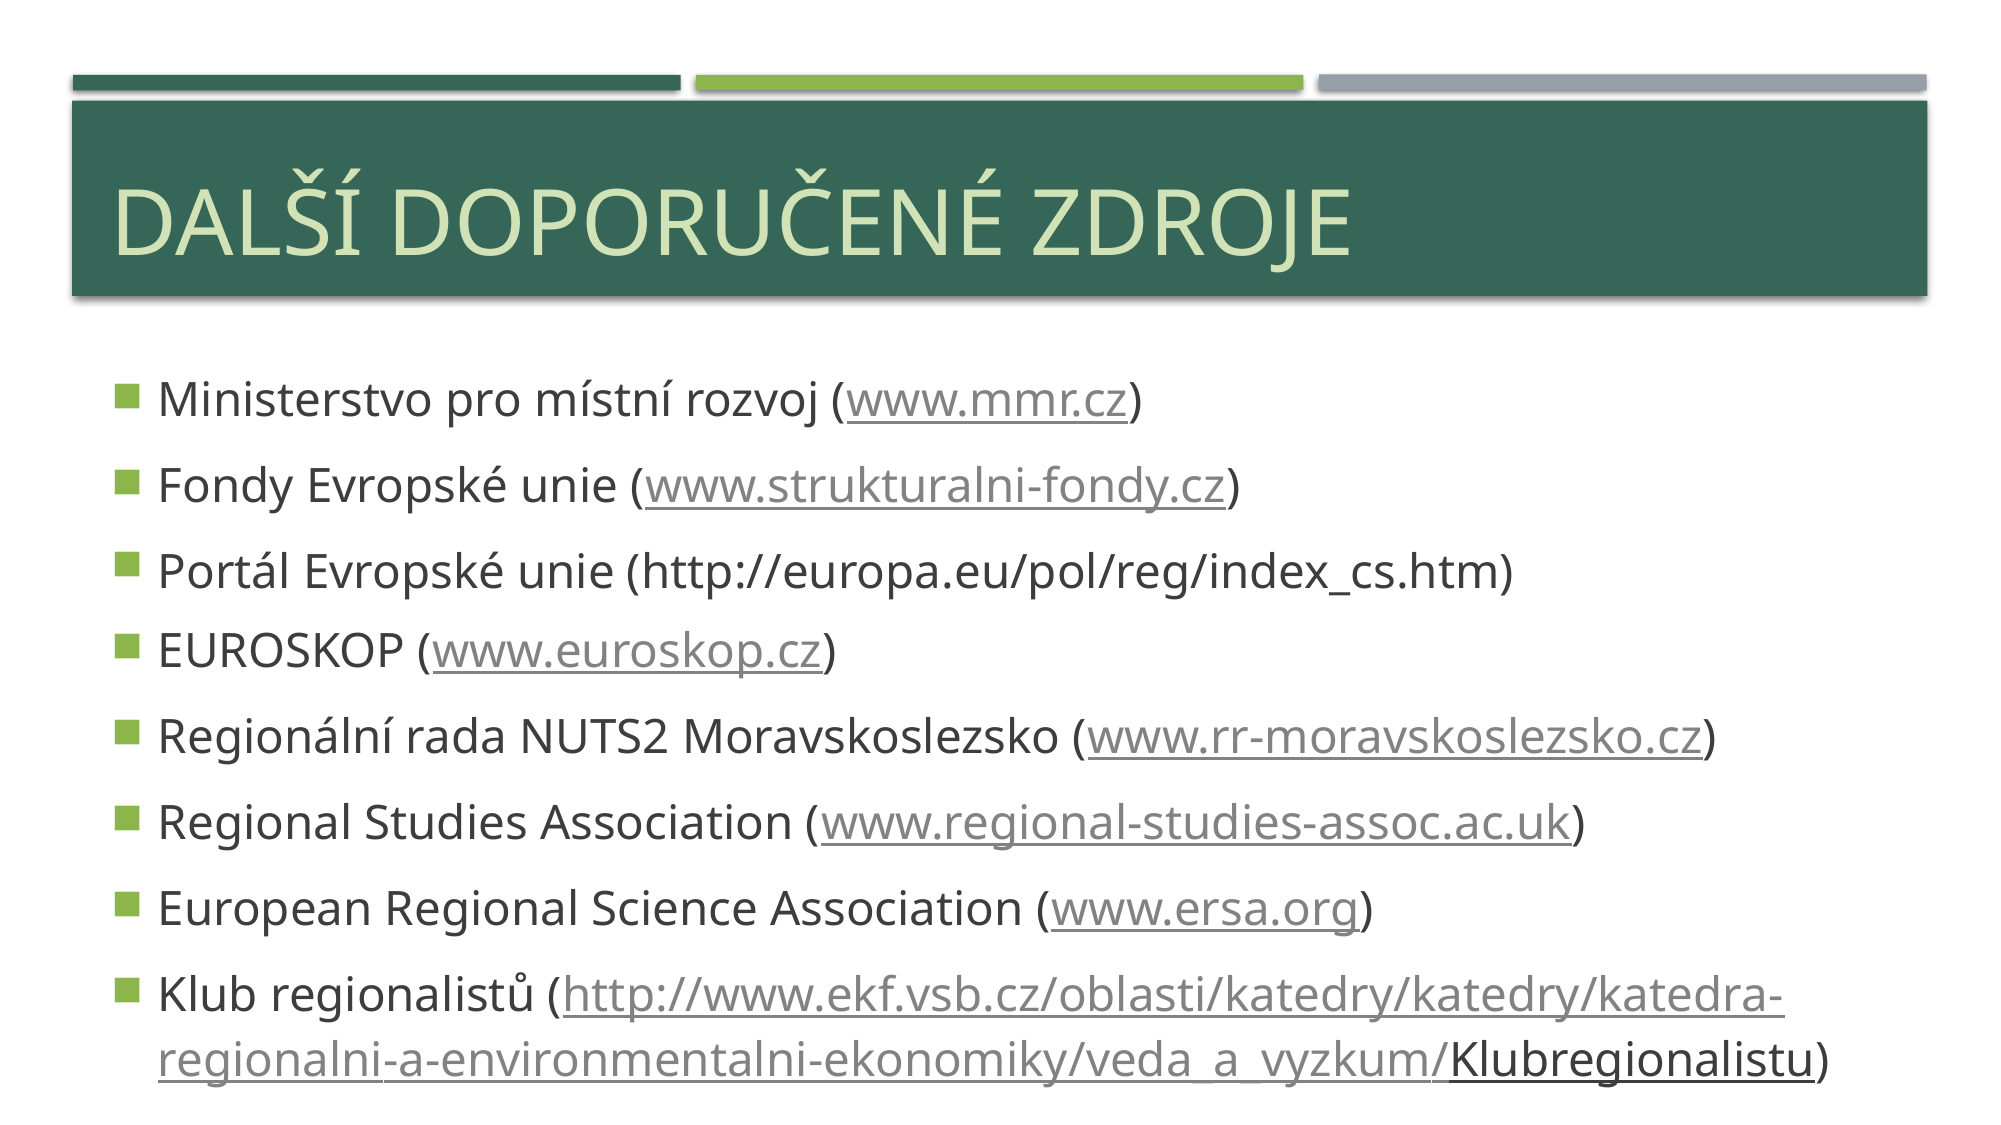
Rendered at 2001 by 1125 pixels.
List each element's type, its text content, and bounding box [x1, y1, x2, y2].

title Další doporučené zdroje [95, 115, 1905, 282]
list Ministerstvo pro místní rozvoj (www.mmr.cz) Fondy Evropské unie (www.strukturalni-fondy.cz) Portál Evropské unie (http://europa.eu/pol/reg/index_cs.htm) EUROSKOP (www.euroskop.cz) Regionální rada NUTS2 Moravskoslezsko (www.rr-moravskoslezsko.cz) Regional Studies Association (www.regional-studies-assoc.ac.uk) European Regional Science Association (www.ersa.org) Klub regionalistů (http://www.ekf.vsb.cz/oblasti/katedry/katedry/katedra-regionalni-a-environmentalni-ekonomiky/veda_a_vyzkum/Klubregionalistu) [95, 357, 1905, 1105]
